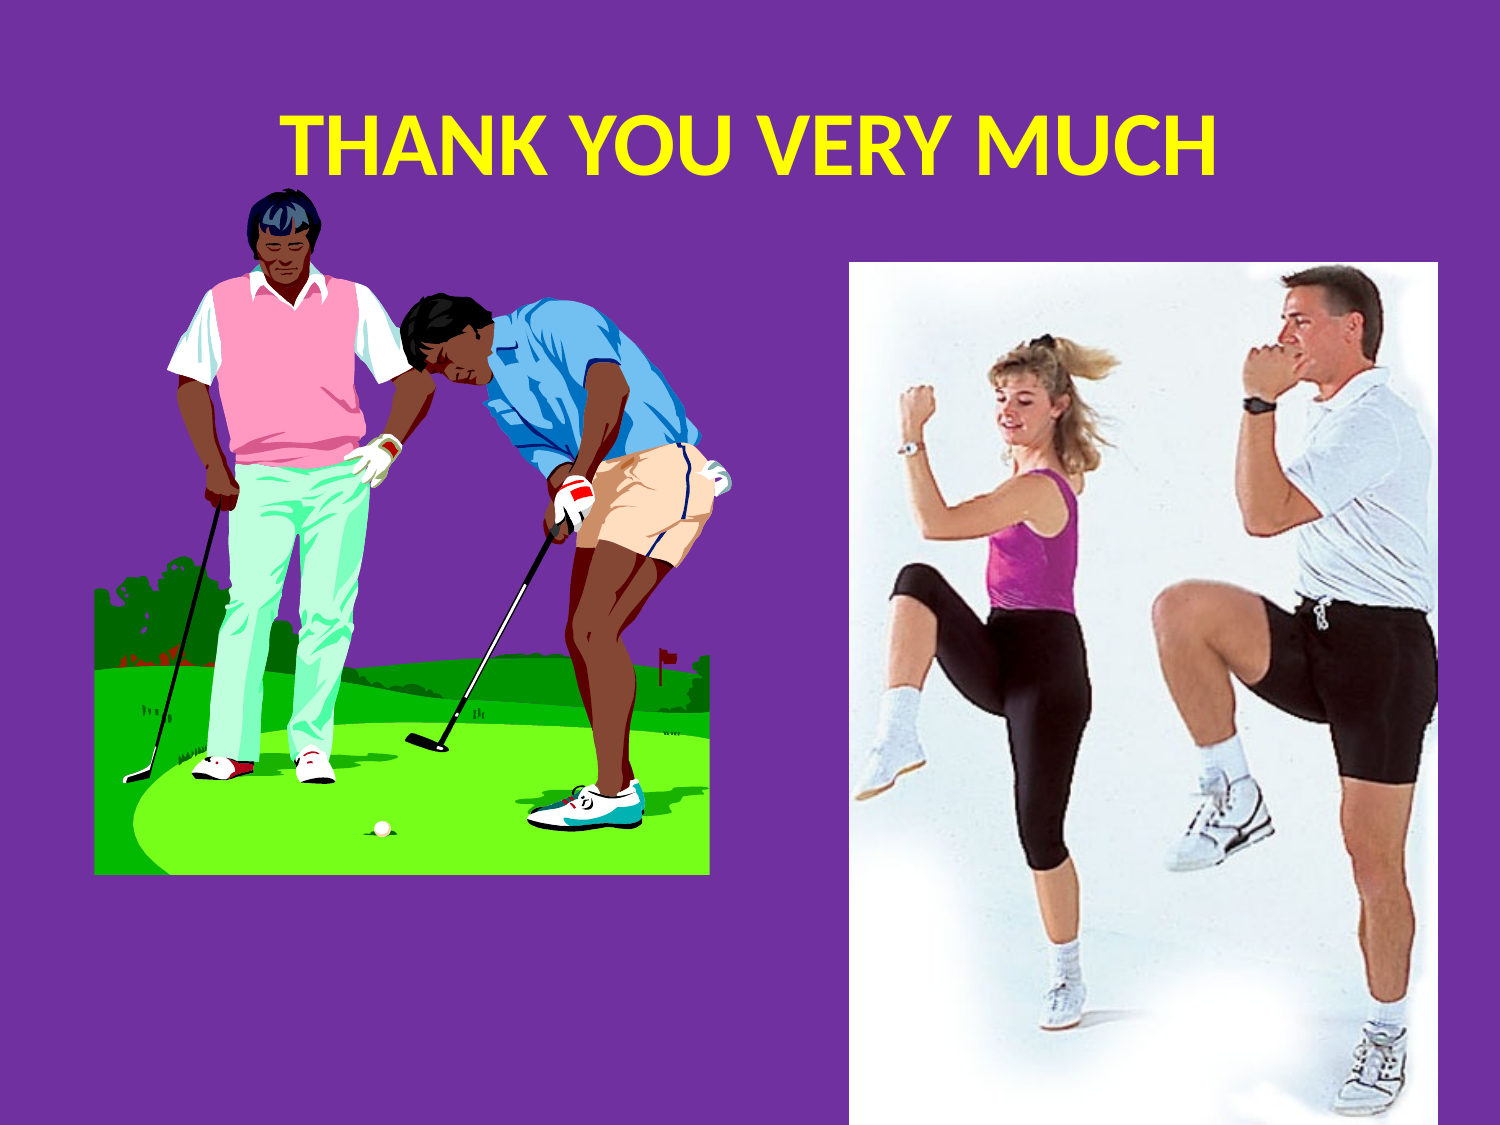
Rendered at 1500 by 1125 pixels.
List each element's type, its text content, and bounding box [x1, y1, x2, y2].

picture [849, 262, 1438, 1125]
title THANK YOU VERY MUCH [75, 45, 1425, 233]
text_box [87, 187, 732, 876]
